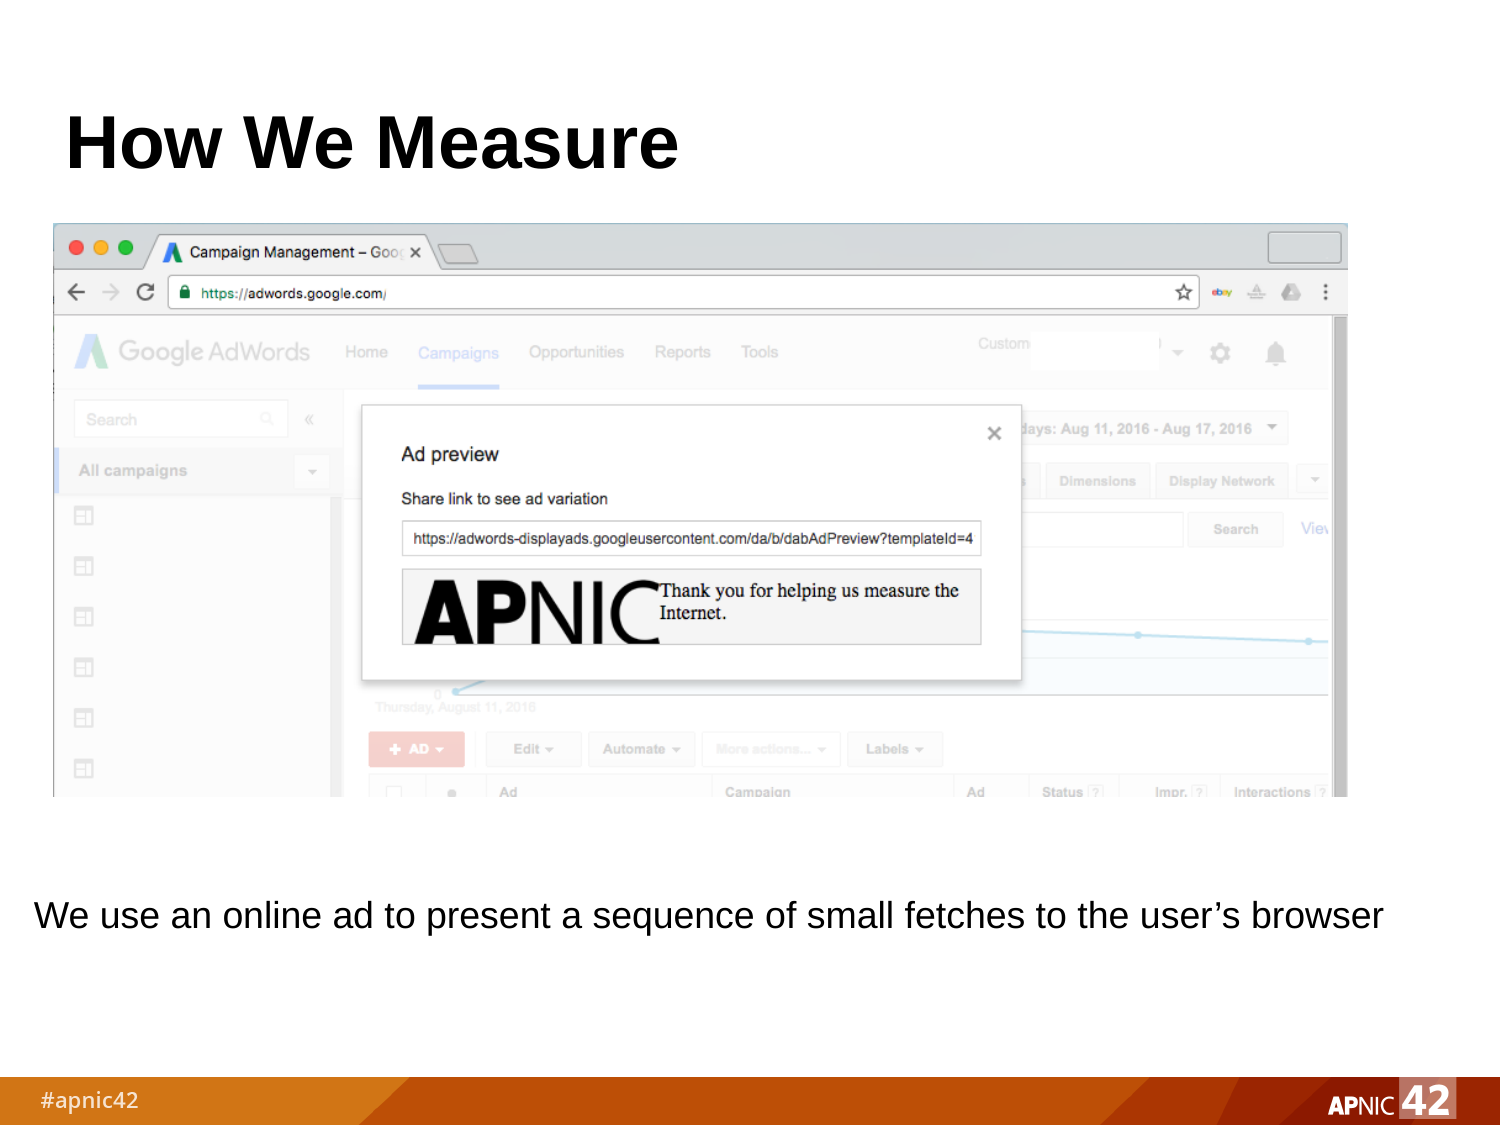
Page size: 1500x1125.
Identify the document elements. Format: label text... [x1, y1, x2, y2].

title How We Measure [64, 45, 1436, 233]
text_box We use an online ad to present a sequence of small fetches to the user’s browser [19, 884, 1400, 944]
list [53, 223, 1348, 797]
picture [0, 1077, 1500, 1125]
